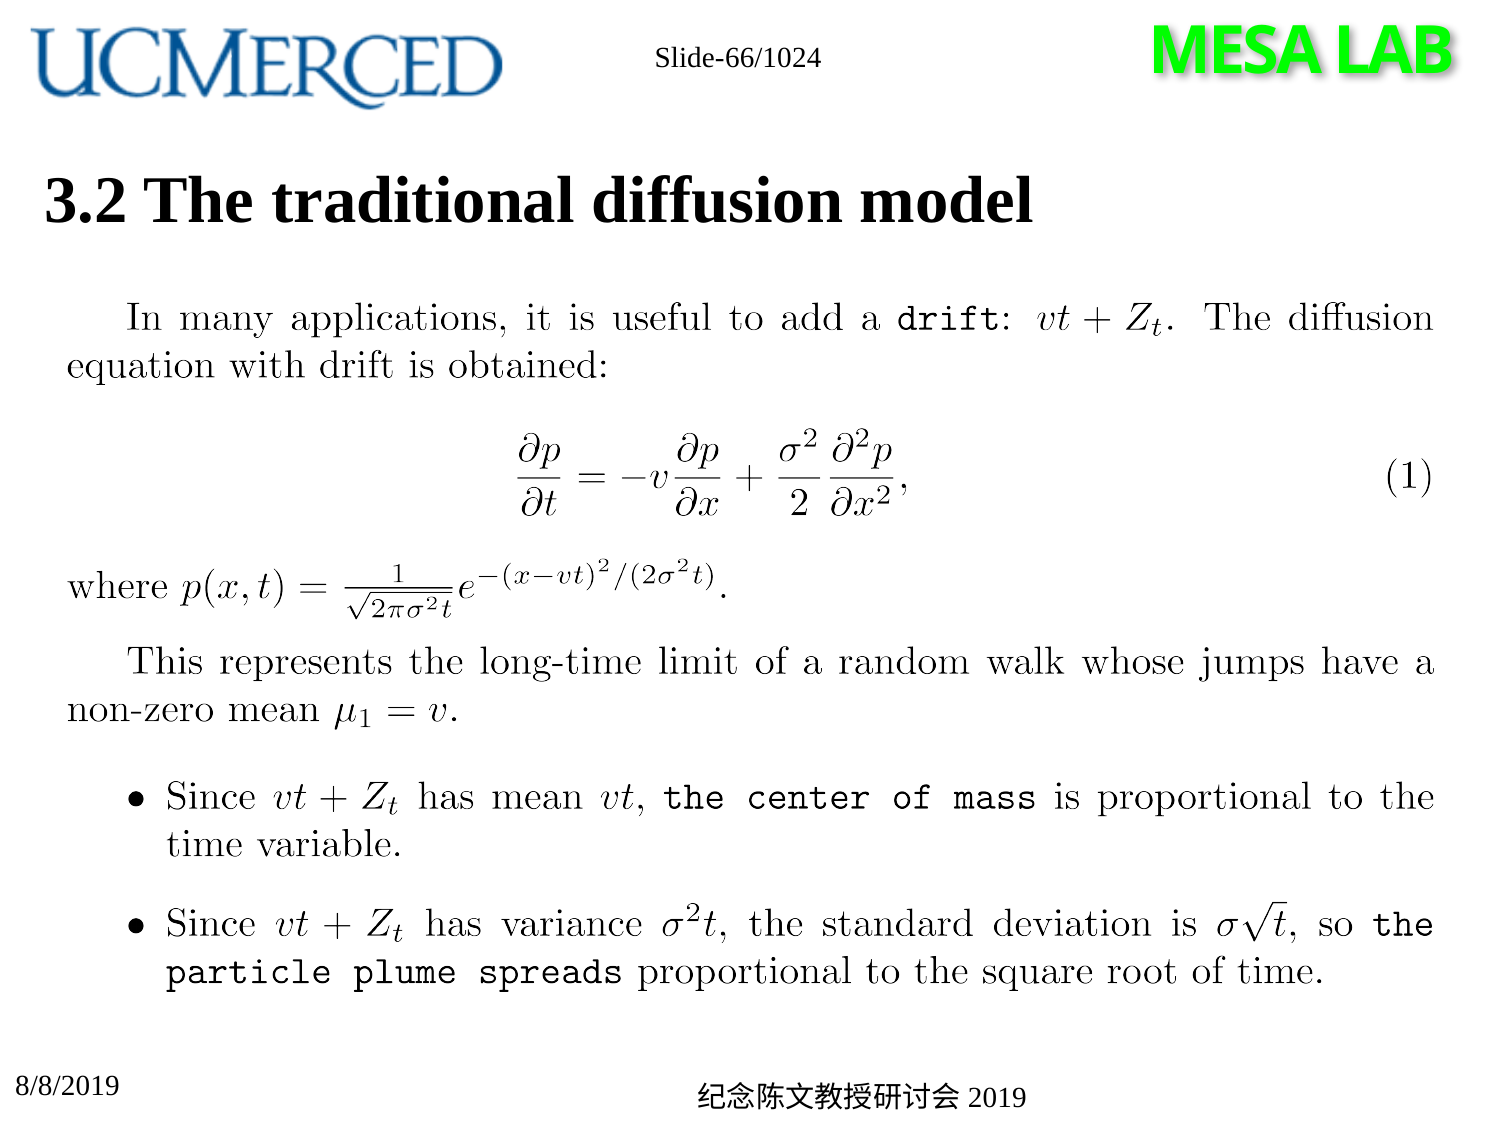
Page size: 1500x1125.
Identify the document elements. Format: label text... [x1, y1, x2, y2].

footer 纪念陈文教授研讨会2019 [312, 1070, 1412, 1125]
picture [67, 302, 1434, 992]
slide_number Slide-66/1024 [548, 30, 928, 103]
picture [20, 16, 514, 126]
title 3.2 The traditional diffusion model [29, 119, 1500, 273]
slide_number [0, 1058, 313, 1125]
